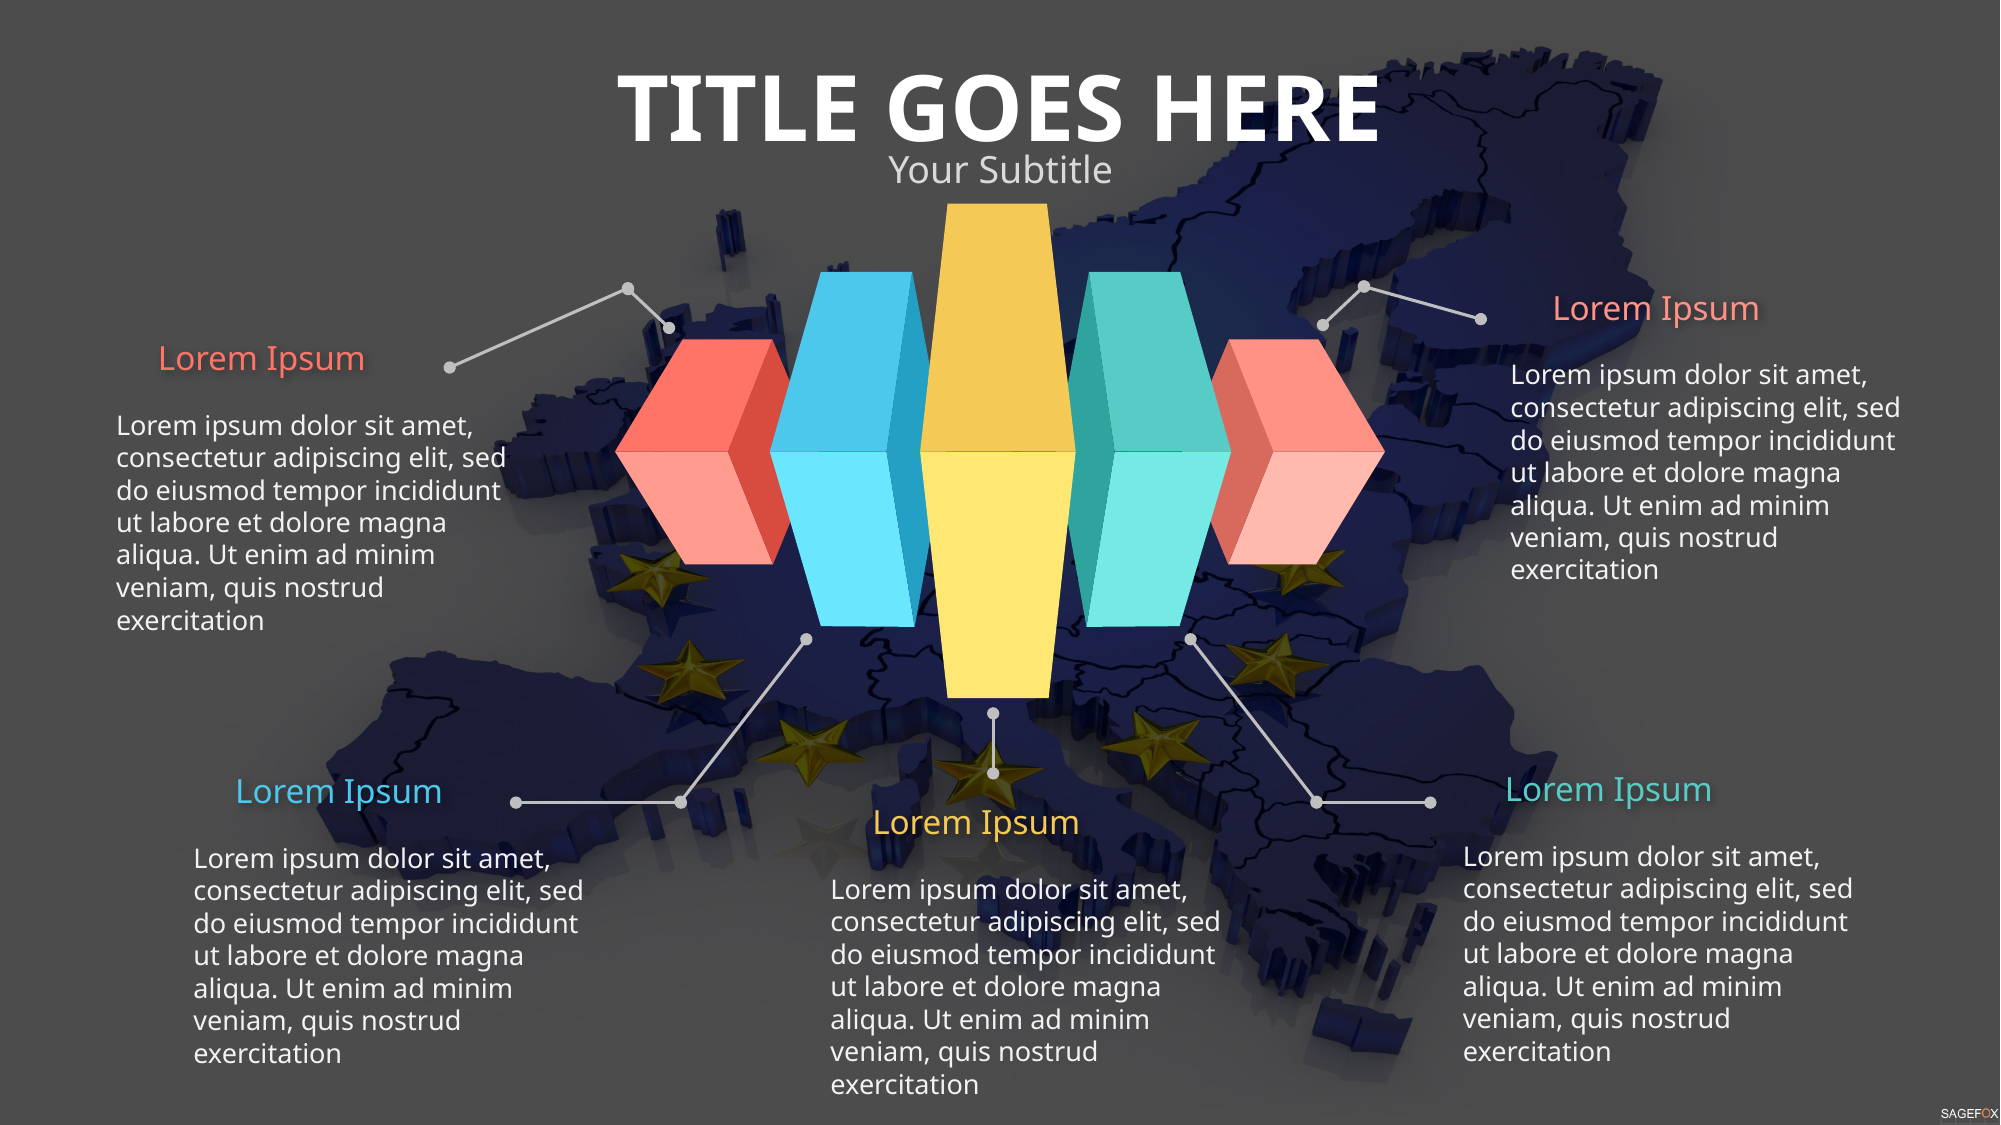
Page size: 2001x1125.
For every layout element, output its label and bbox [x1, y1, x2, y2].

text_box [515, 639, 807, 803]
text_box [1500, 279, 1931, 560]
picture [0, 0, 2001, 1125]
text_box [1232, 339, 1385, 565]
text_box [1190, 639, 1431, 803]
text_box [614, 339, 769, 565]
text_box [183, 762, 614, 1044]
text_box [820, 793, 1251, 1075]
text_box [769, 271, 920, 627]
text_box [1342, 269, 1462, 375]
text_box [548, 42, 1452, 199]
text_box [1452, 760, 1884, 1042]
text_box [106, 329, 537, 611]
text_box [493, 257, 626, 438]
text_box [1076, 271, 1232, 627]
text_box [920, 203, 1076, 699]
